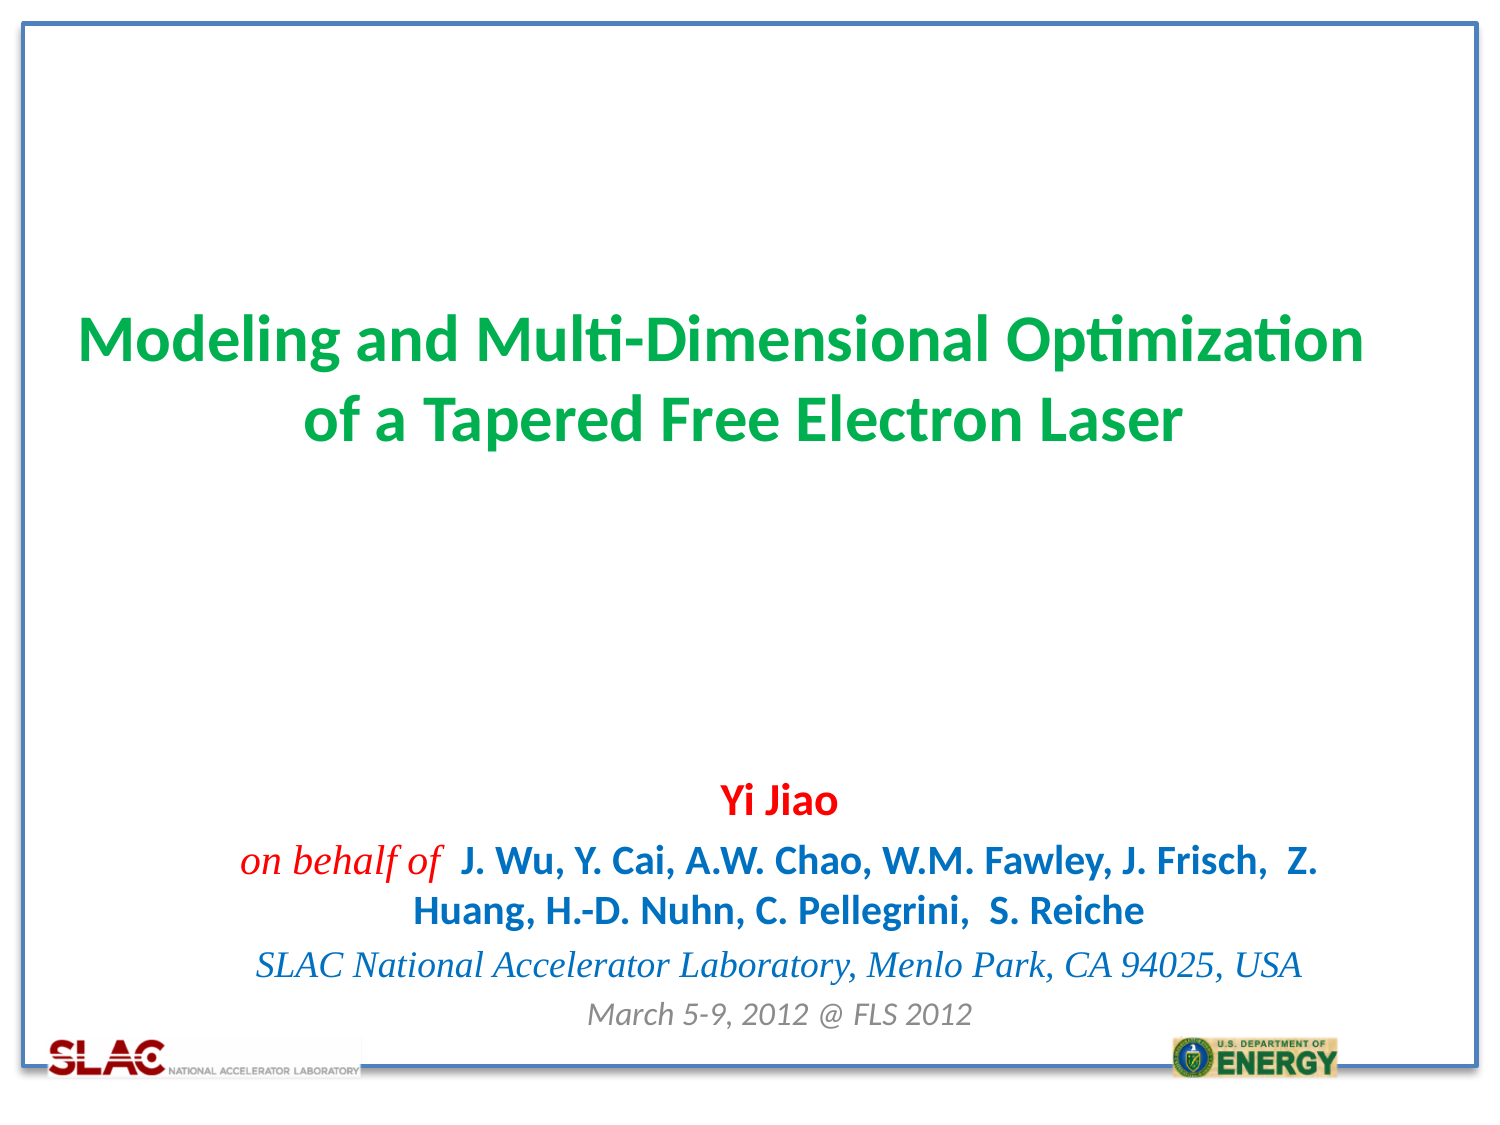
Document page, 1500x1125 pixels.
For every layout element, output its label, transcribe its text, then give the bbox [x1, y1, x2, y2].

subtitle Yi Jiao on behalf of J. Wu, Y. Cai, A.W. Chao, W.M. Fawley, J. Frisch, Z. Huang, H.-D. Nuhn, C. Pellegrini, S. Reiche SLAC National Accelerator Laboratory, Menlo Park, CA 94025, USA March 5-9, 2012 @ FLS 2012 [159, 761, 1400, 1050]
picture [48, 1039, 360, 1076]
title Modeling and Multi-Dimensional Optimization of a Tapered Free Electron Laser [29, 219, 1459, 530]
picture [1174, 1050, 1336, 1076]
